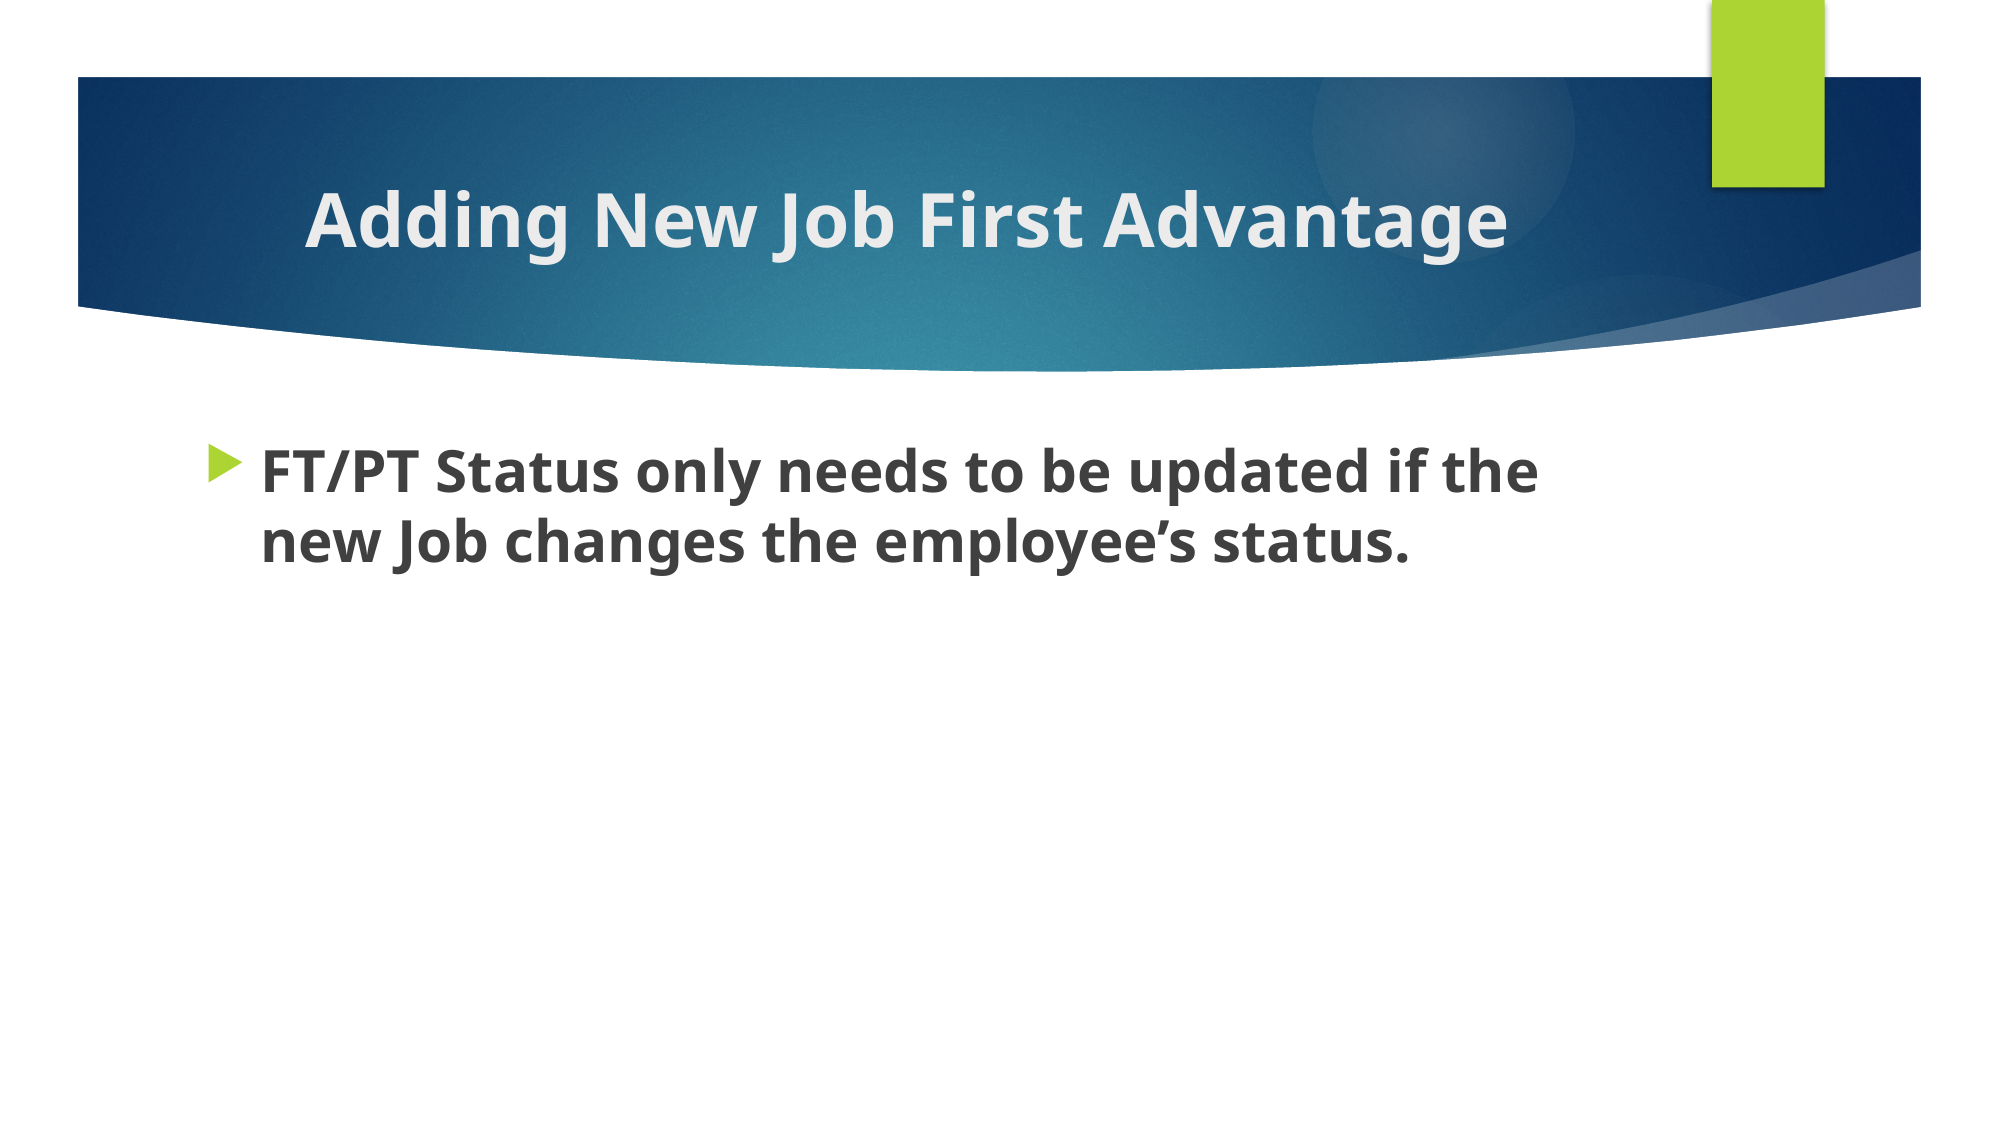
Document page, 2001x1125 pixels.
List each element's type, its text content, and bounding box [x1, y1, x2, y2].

title Adding New Job First Advantage [189, 159, 1627, 276]
list FT/PT Status only needs to be updated if the new Job changes the employee’s status. [189, 427, 1627, 988]
